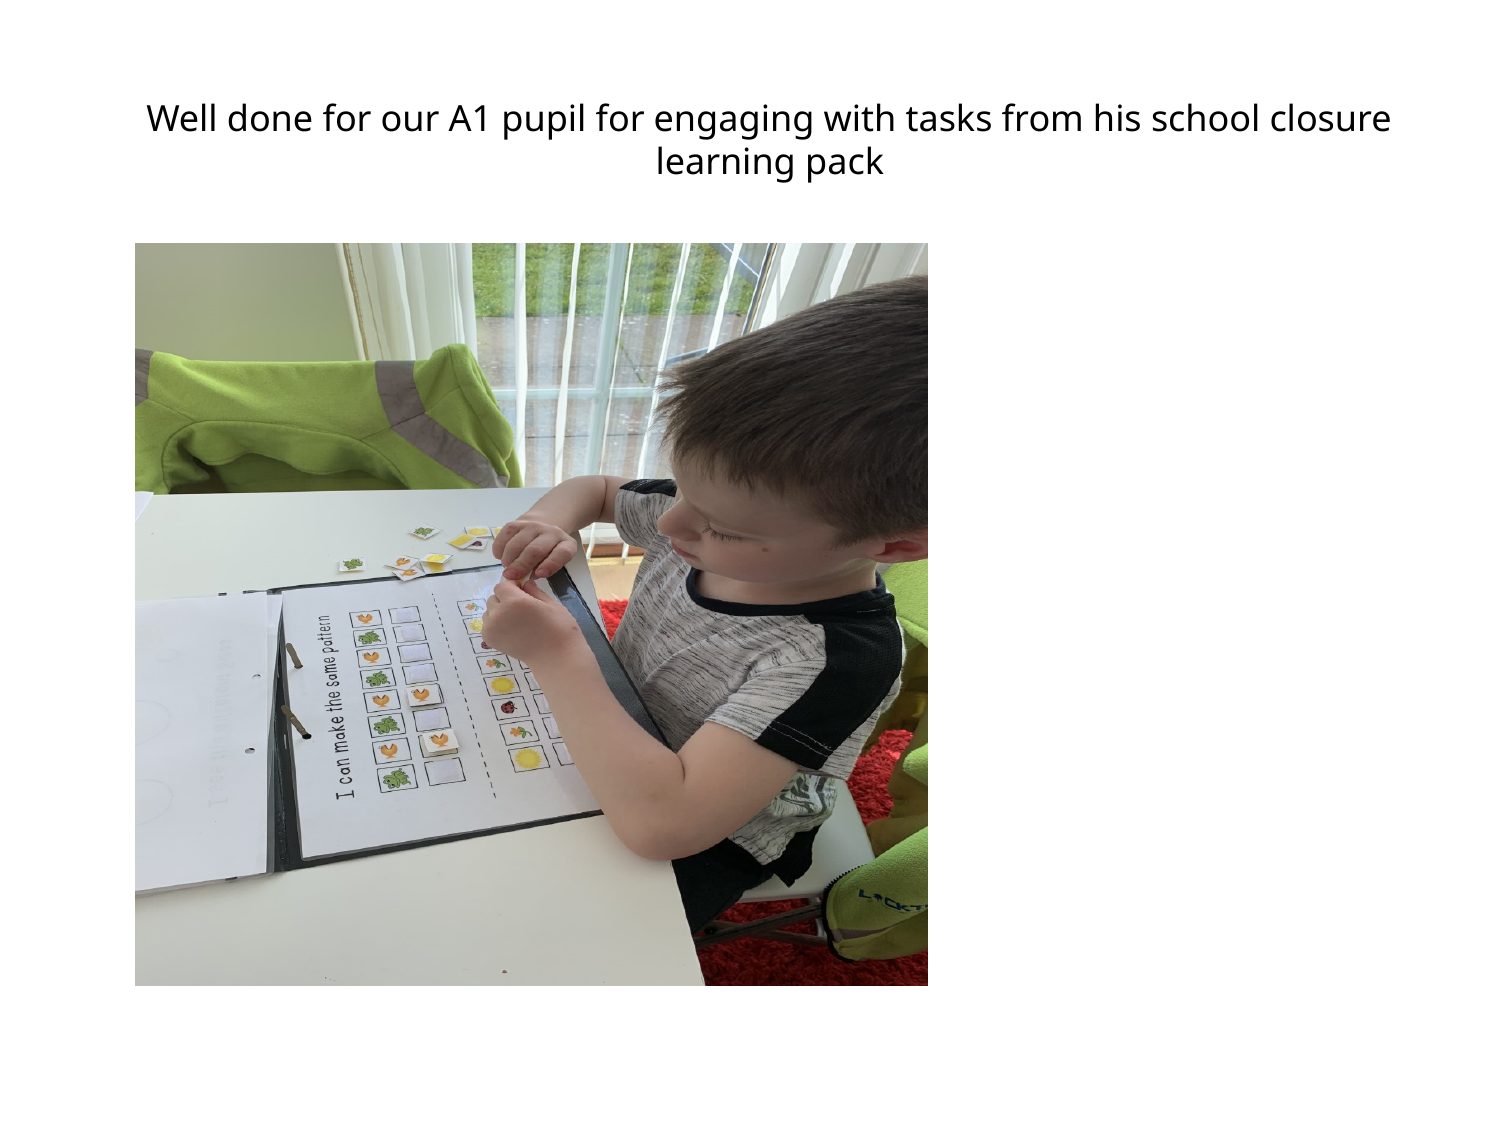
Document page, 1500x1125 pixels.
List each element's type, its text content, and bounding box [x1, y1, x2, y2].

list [135, 243, 928, 987]
title Well done for our A1 pupil for engaging with tasks from his school closure learning pack [75, 45, 1425, 233]
